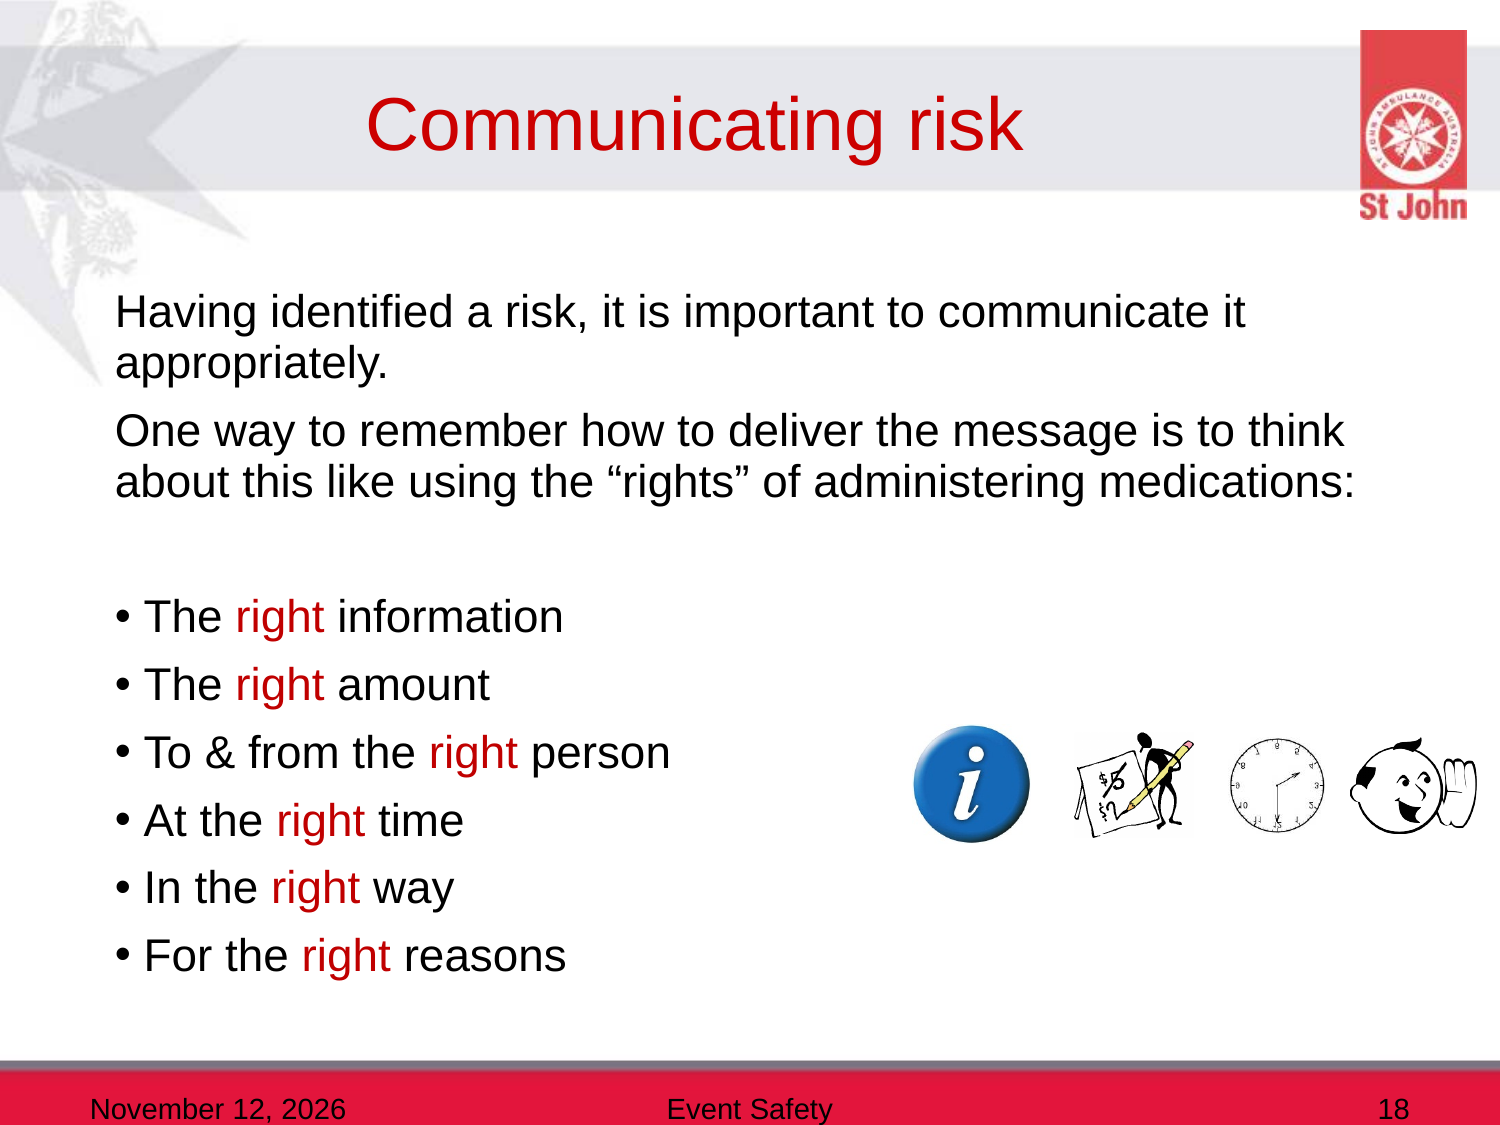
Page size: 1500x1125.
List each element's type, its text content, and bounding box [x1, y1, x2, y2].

slide_number 18 [1074, 1082, 1425, 1125]
picture [0, 0, 1500, 1125]
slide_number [75, 1082, 425, 1125]
title Communicating risk [83, 18, 1306, 223]
footer Event Safety [442, 1082, 1057, 1125]
list Having identified a risk, it is important to communicate it appropriately. One way to remember how to deliver the message is to think about this like using the “rights” of administering medications: The right information The right amount To & from the right person At the right time In the right way For the right reasons [100, 278, 1413, 918]
